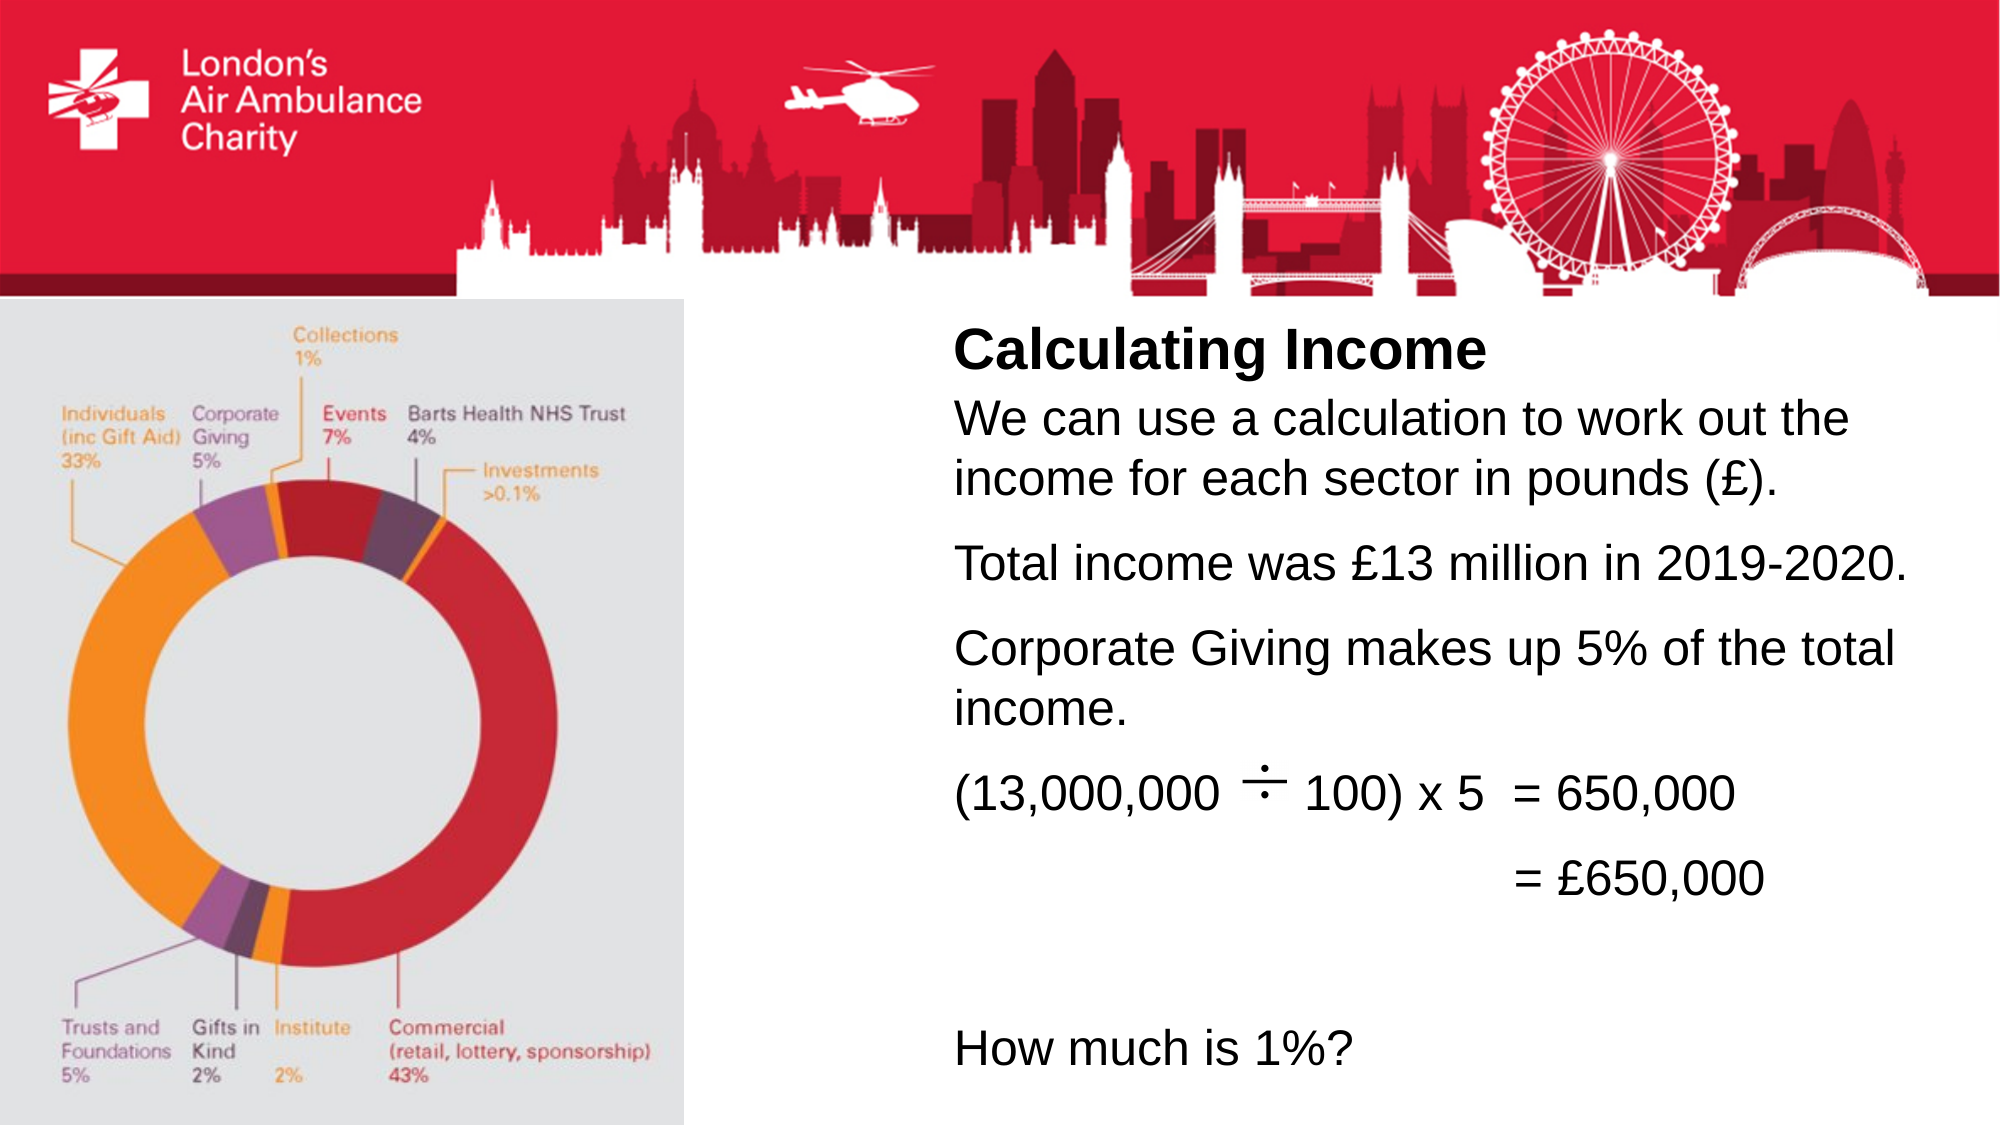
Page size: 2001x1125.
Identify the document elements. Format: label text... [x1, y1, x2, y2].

text_box We can use a calculation to work out the income for each sector in pounds (£). Total income was £13 million in 2019-2020. Corporate Giving makes up 5% of the total income. (13,000,000 100) x 5 = 650,000 = £650,000 How much is 1%? [938, 378, 2000, 1084]
text_box Calculating Income [938, 311, 2000, 378]
picture [1240, 760, 1289, 801]
picture [0, 0, 2000, 1125]
